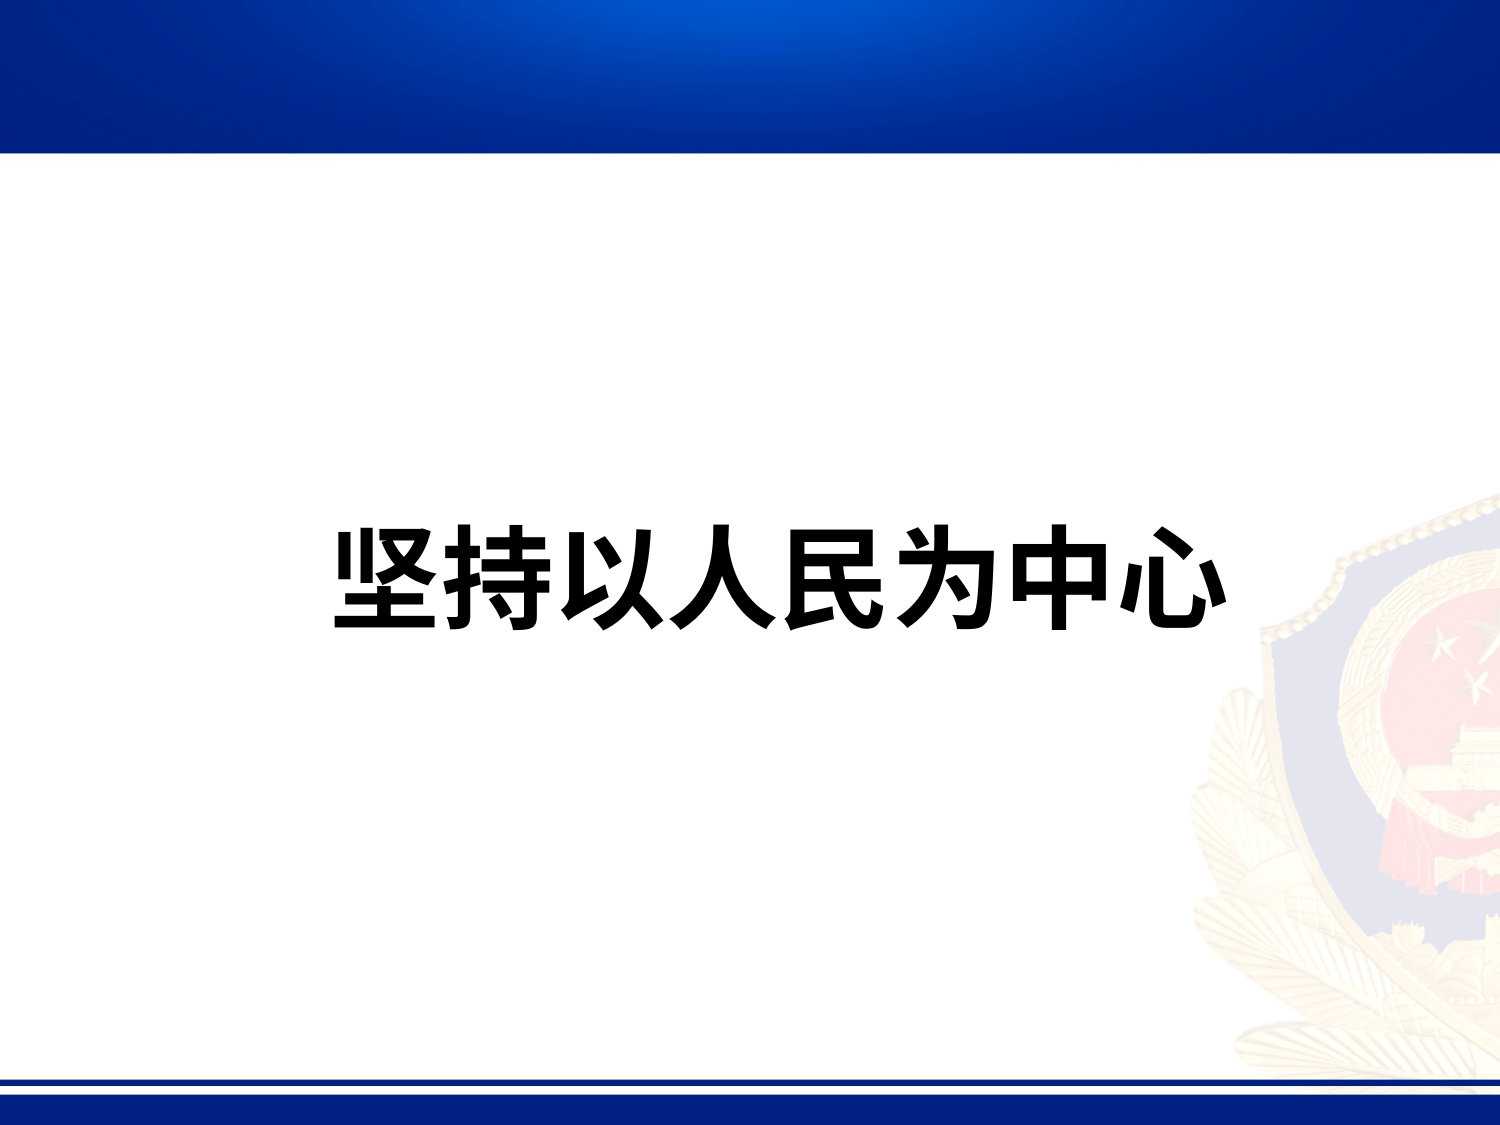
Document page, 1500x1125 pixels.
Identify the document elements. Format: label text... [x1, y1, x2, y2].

text_box 坚持以人民为中心 [80, 432, 1420, 650]
picture [0, 0, 1500, 1125]
